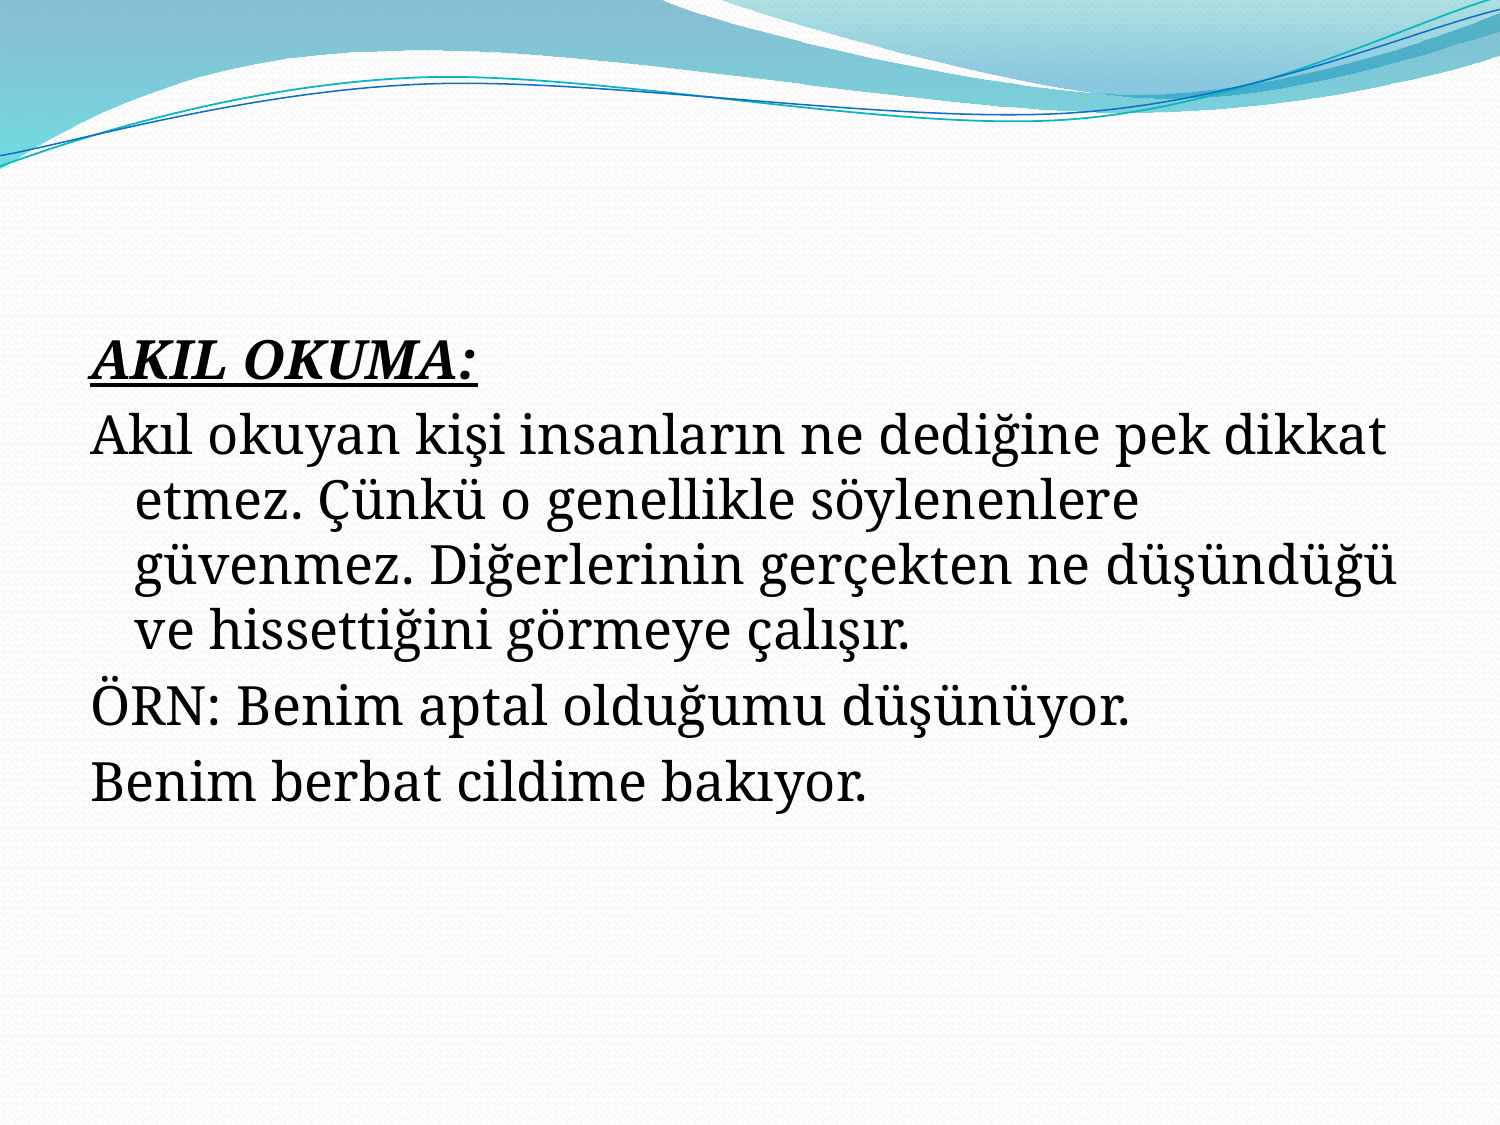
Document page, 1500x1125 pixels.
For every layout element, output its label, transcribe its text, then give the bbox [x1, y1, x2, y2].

list AKIL OKUMA: Akıl okuyan kişi insanların ne dediğine pek dikkat etmez. Çünkü o genellikle söylenenlere güvenmez. Diğerlerinin gerçekten ne düşündüğü ve hissettiğini görmeye çalışır. ÖRN: Benim aptal olduğumu düşünüyor. Benim berbat cildime bakıyor. [74, 317, 1426, 1038]
